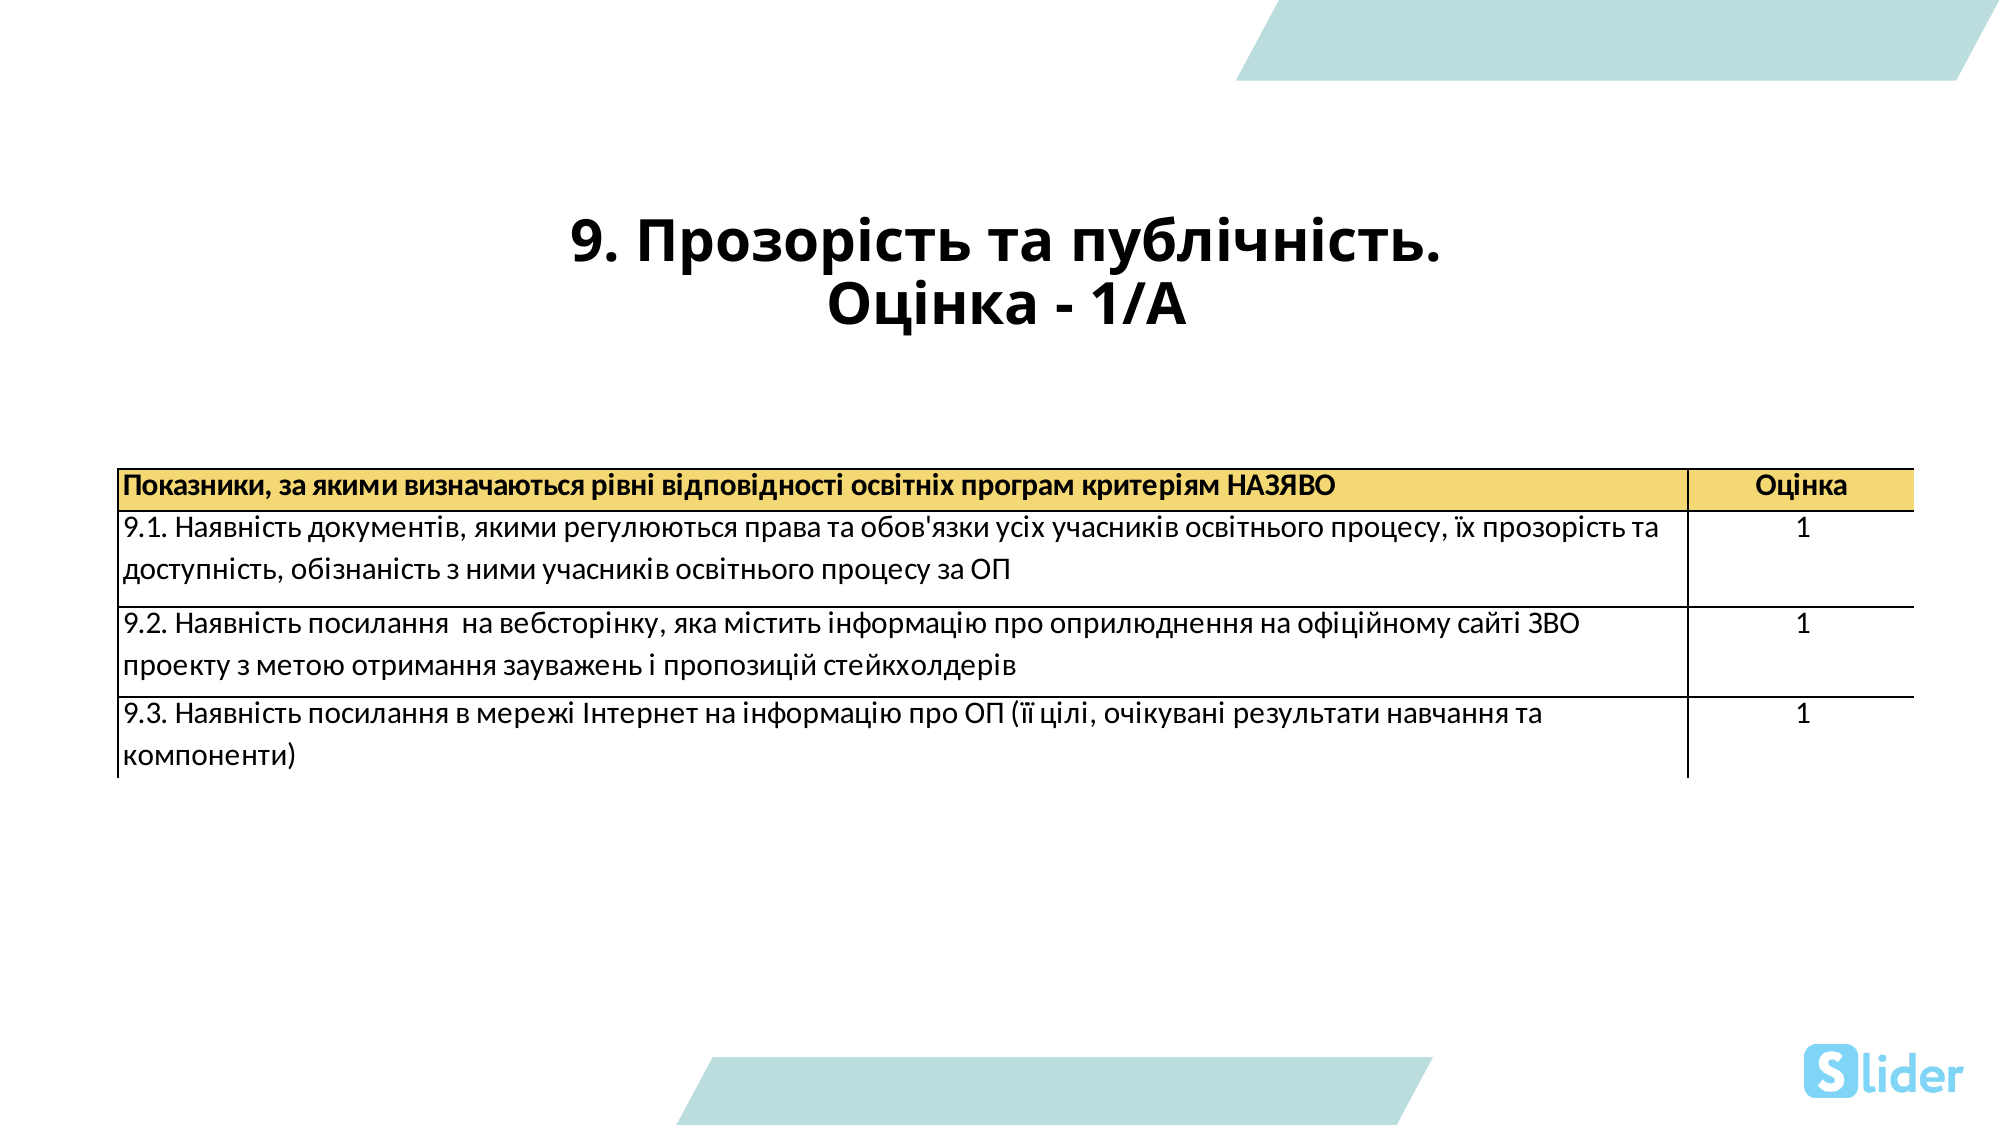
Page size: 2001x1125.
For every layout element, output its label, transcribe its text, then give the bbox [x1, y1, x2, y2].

picture [1804, 1044, 1964, 1098]
title 9. Прозорість та публічність. Оцінка - 1/A [114, 184, 1914, 364]
picture [116, 467, 1916, 780]
